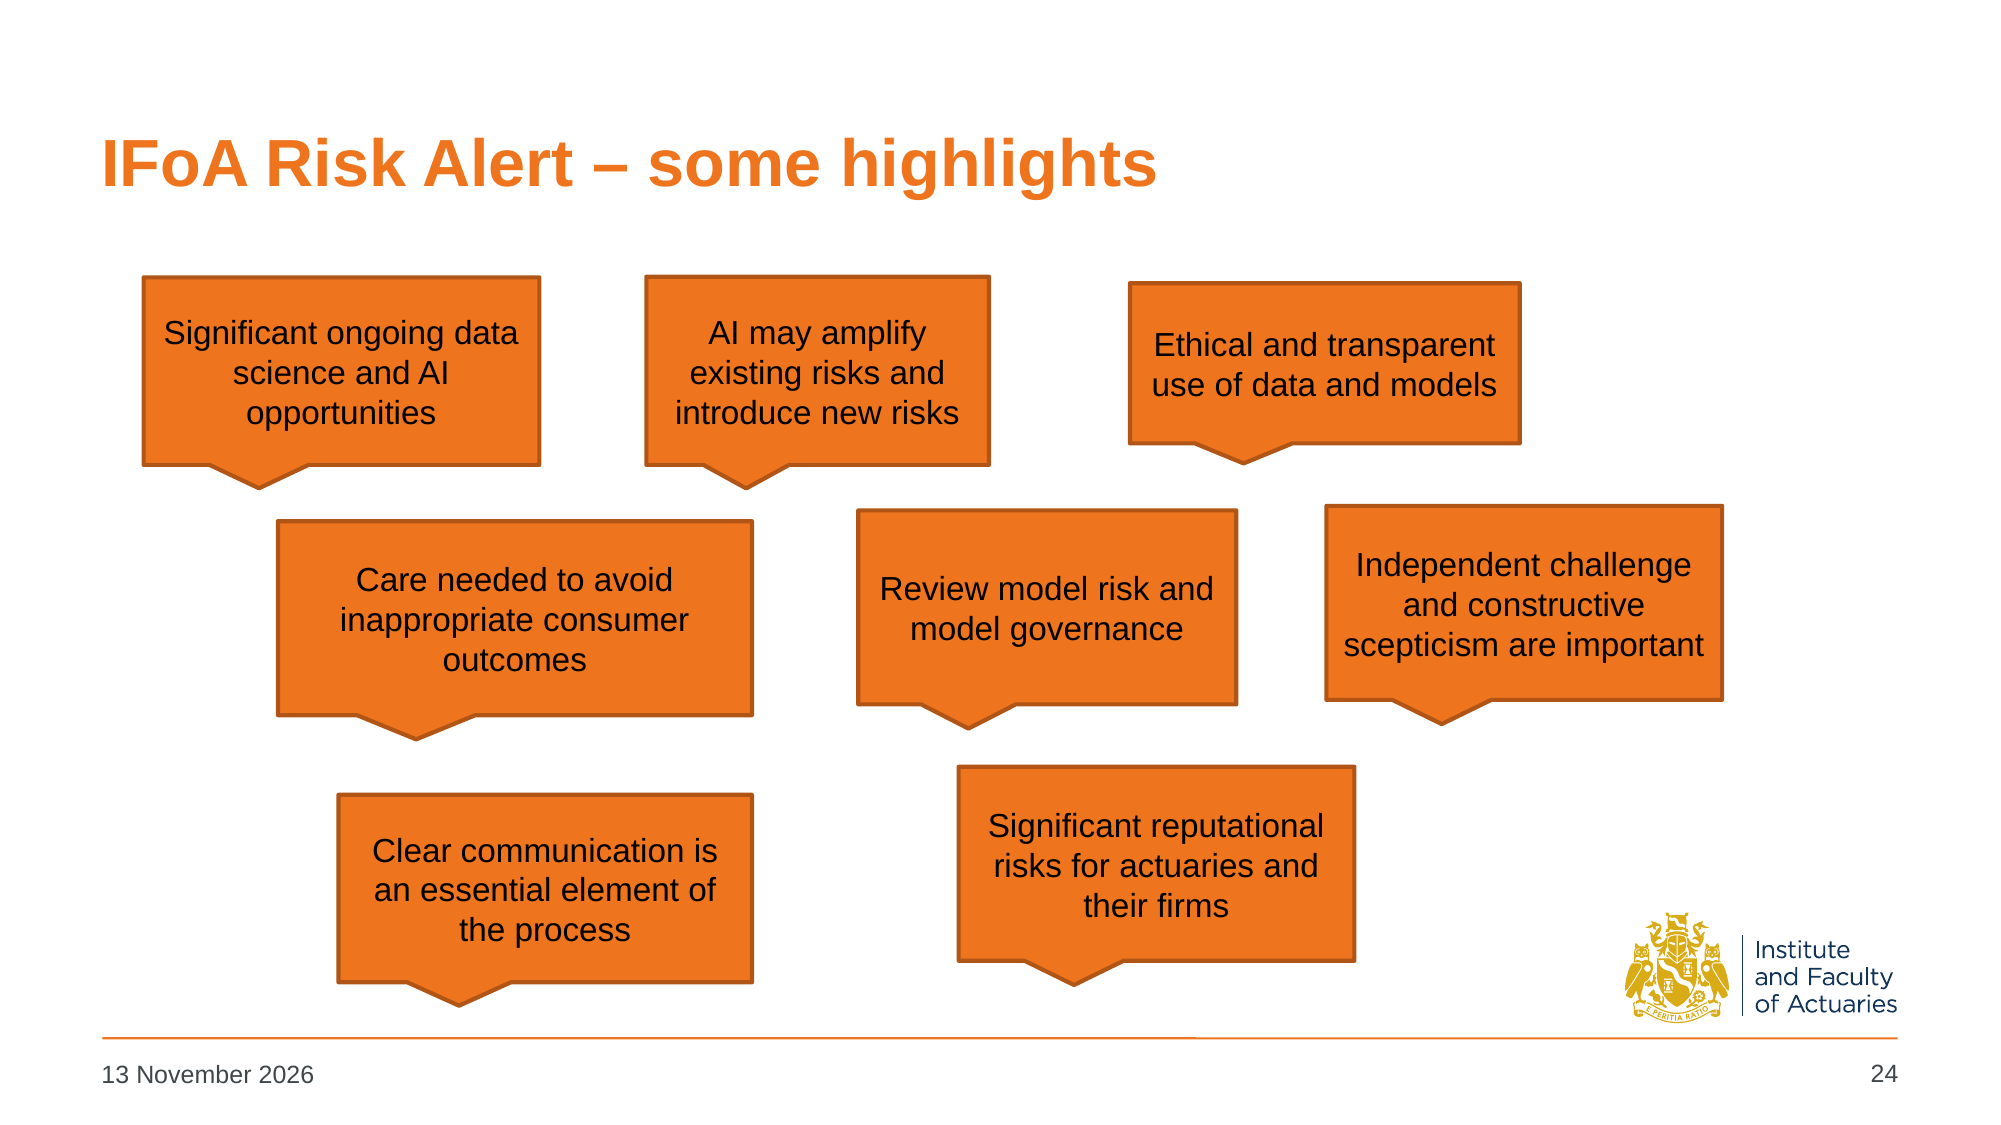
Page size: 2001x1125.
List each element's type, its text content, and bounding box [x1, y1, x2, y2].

text_box Significant reputational risks for actuaries and their firms [956, 764, 1357, 987]
text_box Ethical and transparent use of data and models [1127, 281, 1522, 466]
text_box Clear communication is an essential element of the process [336, 792, 755, 1008]
text_box Significant ongoing data science and AI opportunities [141, 275, 542, 491]
text_box AI may amplify existing risks and introduce new risks [644, 274, 992, 491]
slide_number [86, 1051, 528, 1106]
slide_number 24 [1771, 1050, 1914, 1106]
text_box Care needed to avoid inappropriate consumer outcomes [275, 519, 755, 742]
text_box Review model risk and model governance [856, 508, 1239, 731]
title IFoA Risk Alert – some highlights [86, 66, 1900, 254]
text_box Independent challenge and constructive scepticism are important [1324, 503, 1725, 726]
